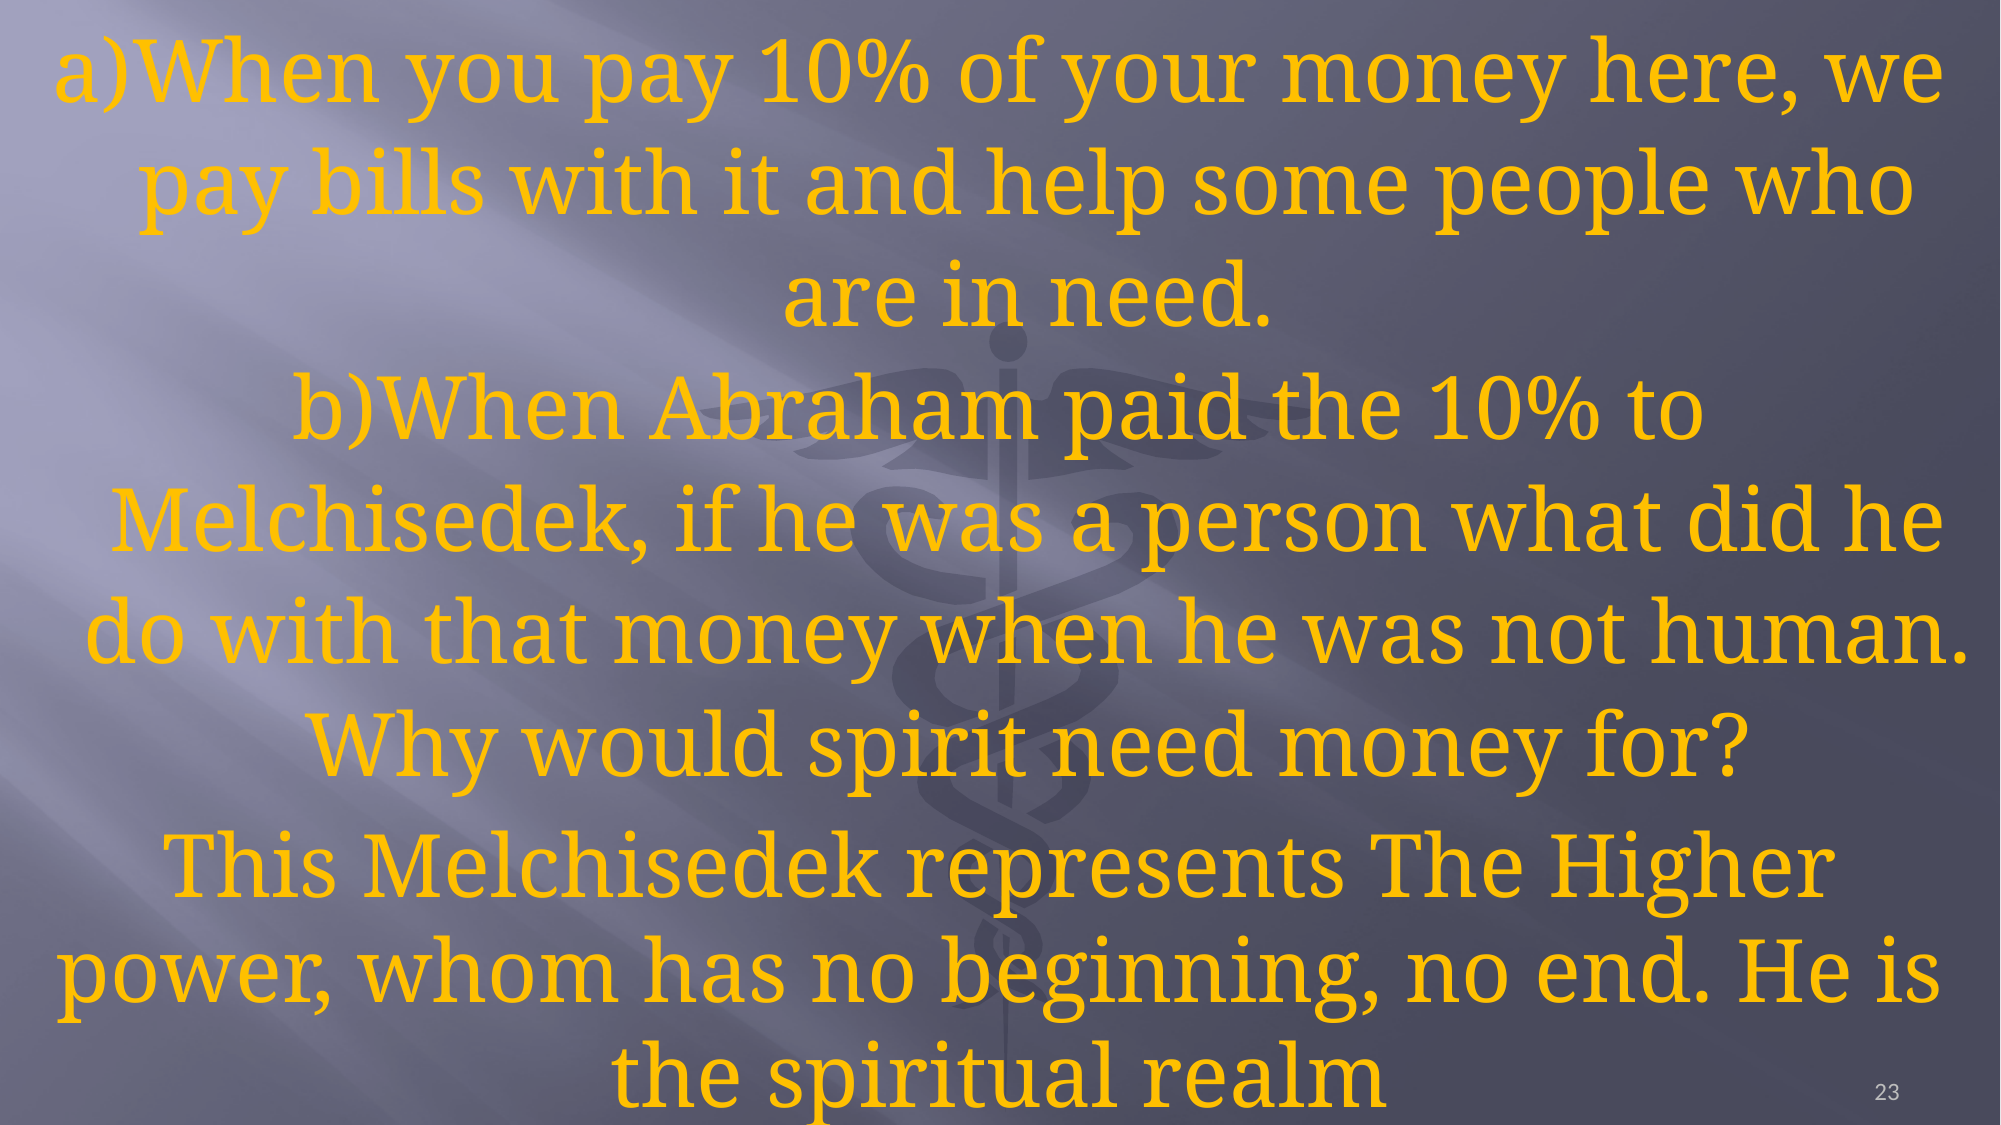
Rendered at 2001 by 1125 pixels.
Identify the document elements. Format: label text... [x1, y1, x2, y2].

text_box When you pay 10% of your money here, we pay bills with it and help some people who are in need. When Abraham paid the 10% to Melchisedek, if he was a person what did he do with that money when he was not human. Why would spirit need money for? This Melchisedek represents The Higher power, whom has no beginning, no end. He is the spiritual realm [0, 0, 2000, 1125]
slide_number 23 [1733, 1052, 1900, 1113]
